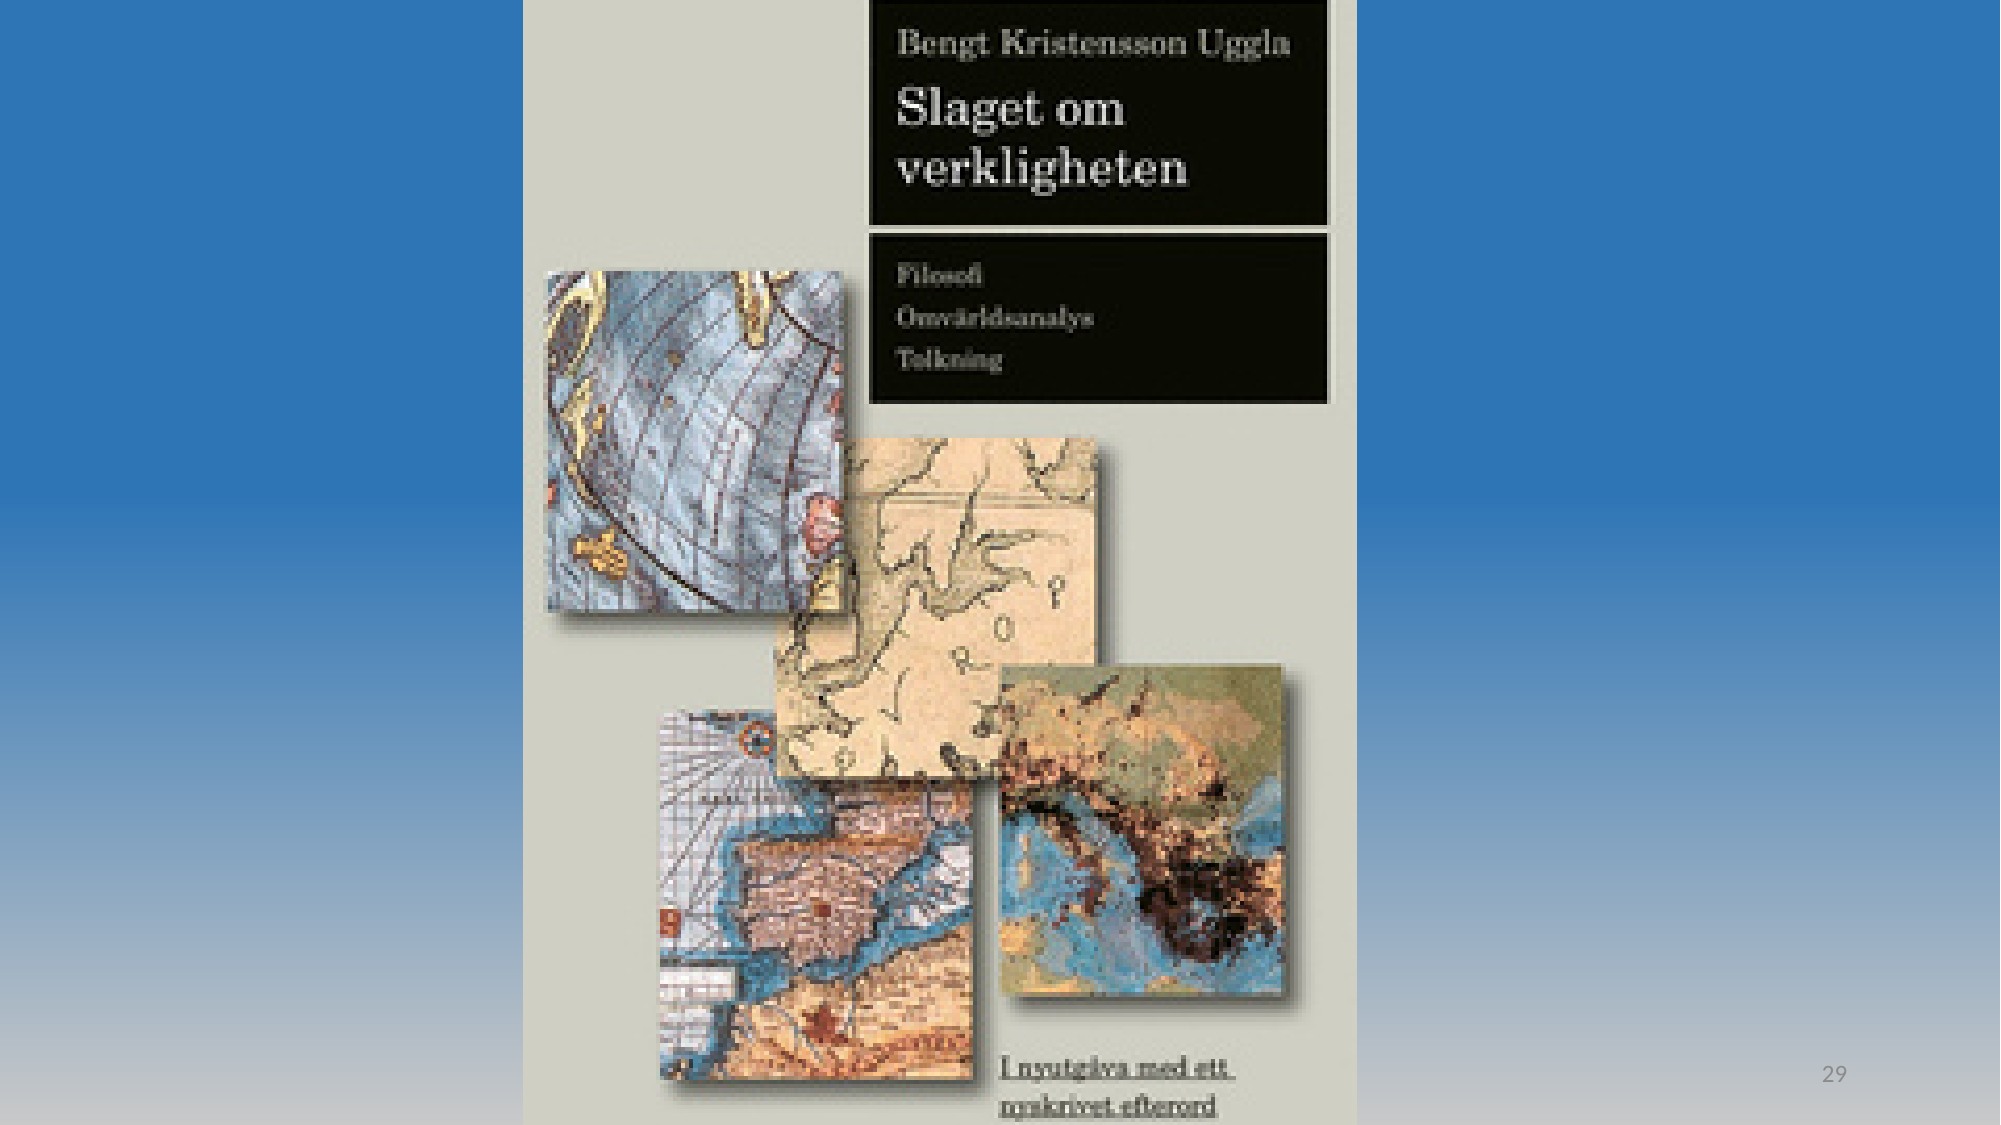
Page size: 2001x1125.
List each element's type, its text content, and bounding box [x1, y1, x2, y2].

slide_number 29 [1412, 1042, 1863, 1103]
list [523, 0, 1357, 1125]
